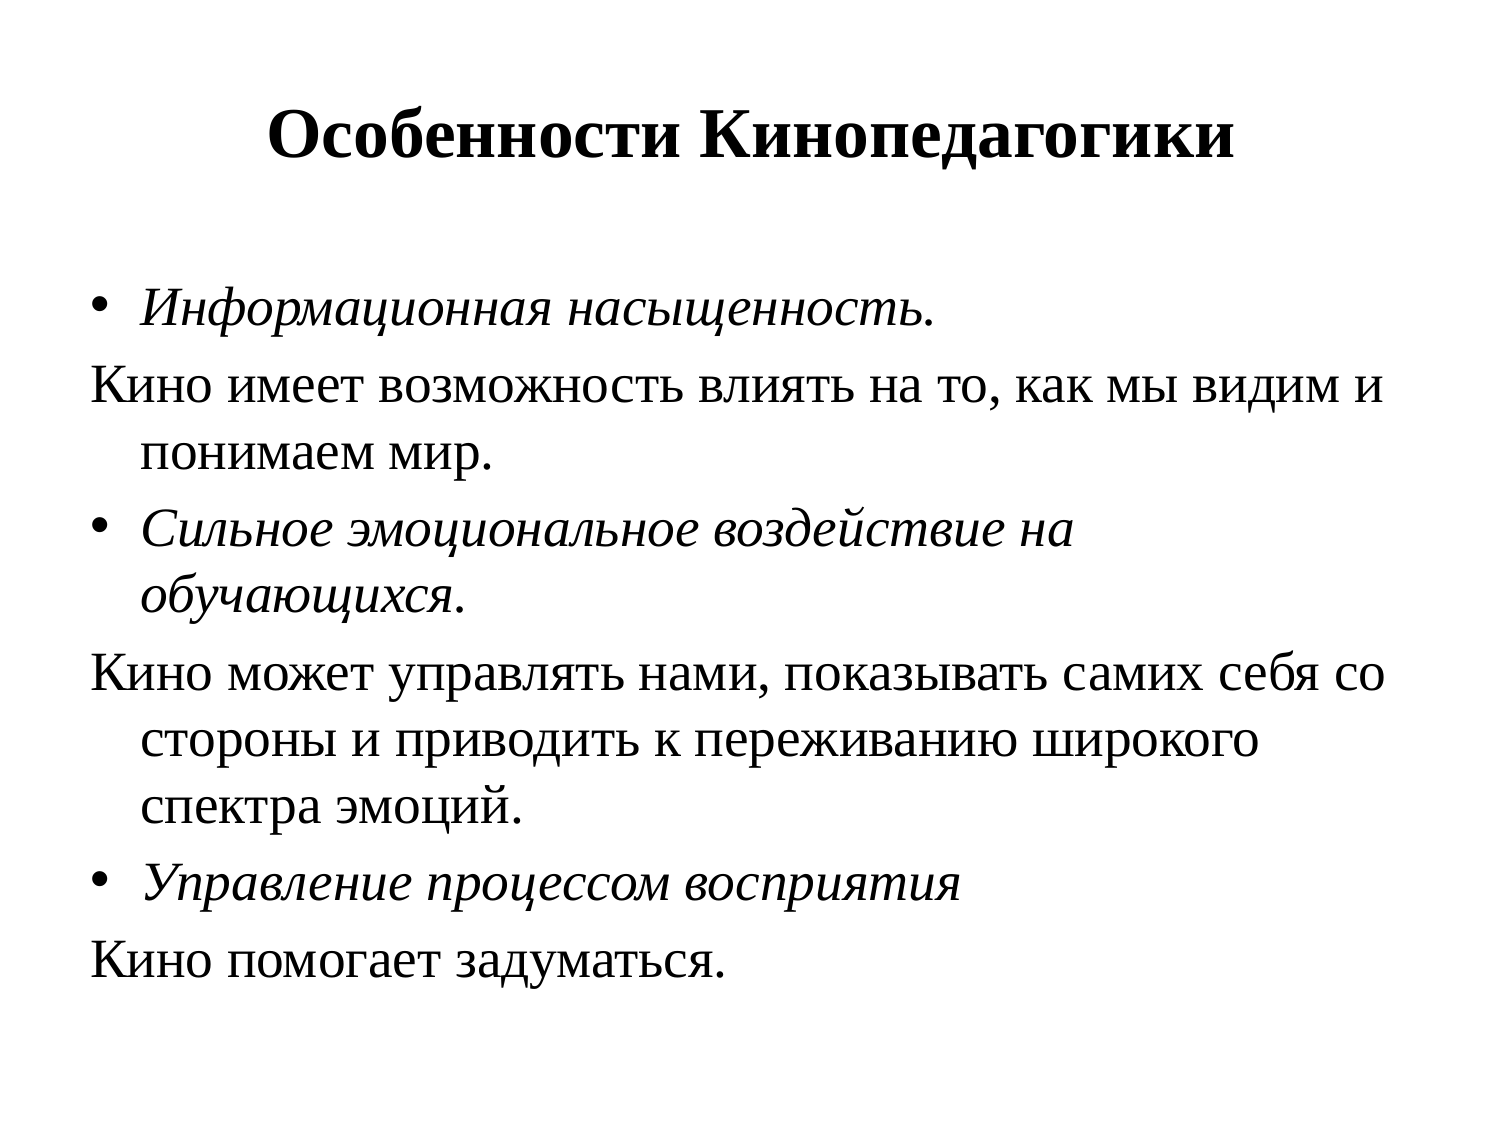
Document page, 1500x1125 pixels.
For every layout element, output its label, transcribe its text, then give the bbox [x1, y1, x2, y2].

list Информационная насыщенность. Кино имеет возможность влиять на то, как мы видим и понимаем мир. Сильное эмоциональное воздействие на обучающихся. Кино может управлять нами, показывать самих себя со стороны и приводить к переживанию широкого спектра эмоций. Управление процессом восприятия Кино помогает задуматься. [75, 262, 1425, 1005]
title Особенности Кинопедагогики [76, 78, 1427, 266]
